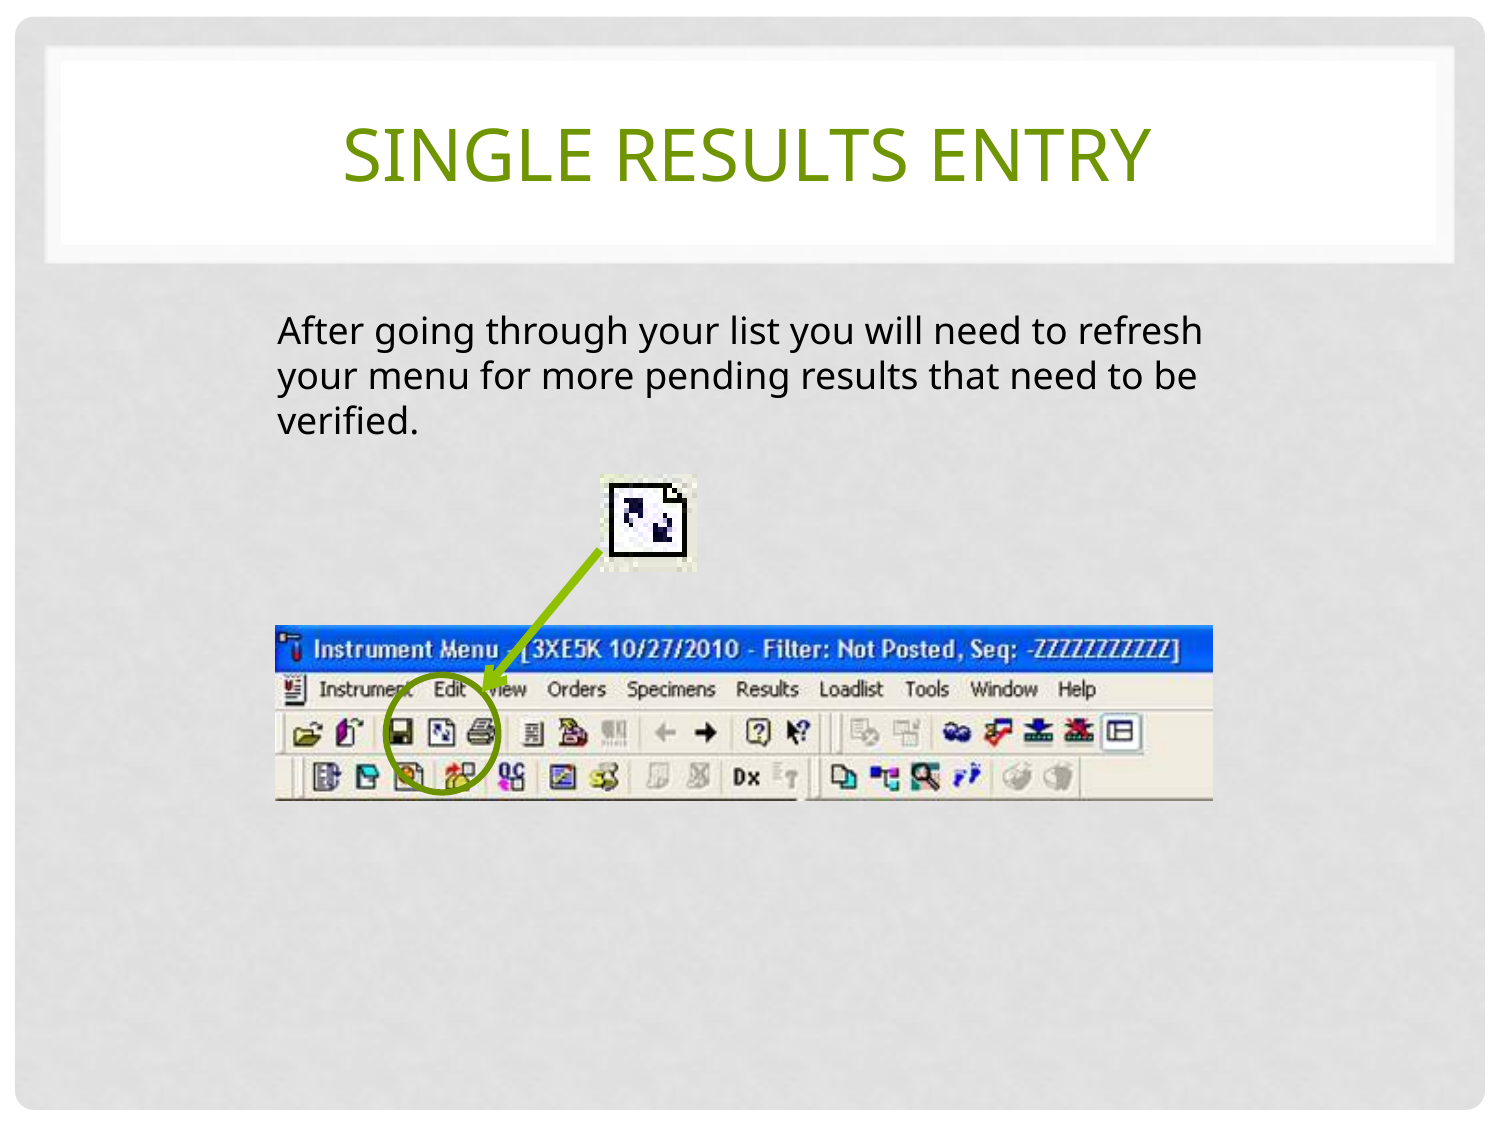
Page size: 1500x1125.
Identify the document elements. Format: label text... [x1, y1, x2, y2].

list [599, 474, 697, 572]
picture [274, 625, 1213, 801]
text_box After going through your list you will need to refresh your menu for more pending results that need to be verified. [262, 299, 1238, 450]
title Single results entry [69, 66, 1425, 238]
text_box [481, 549, 601, 693]
